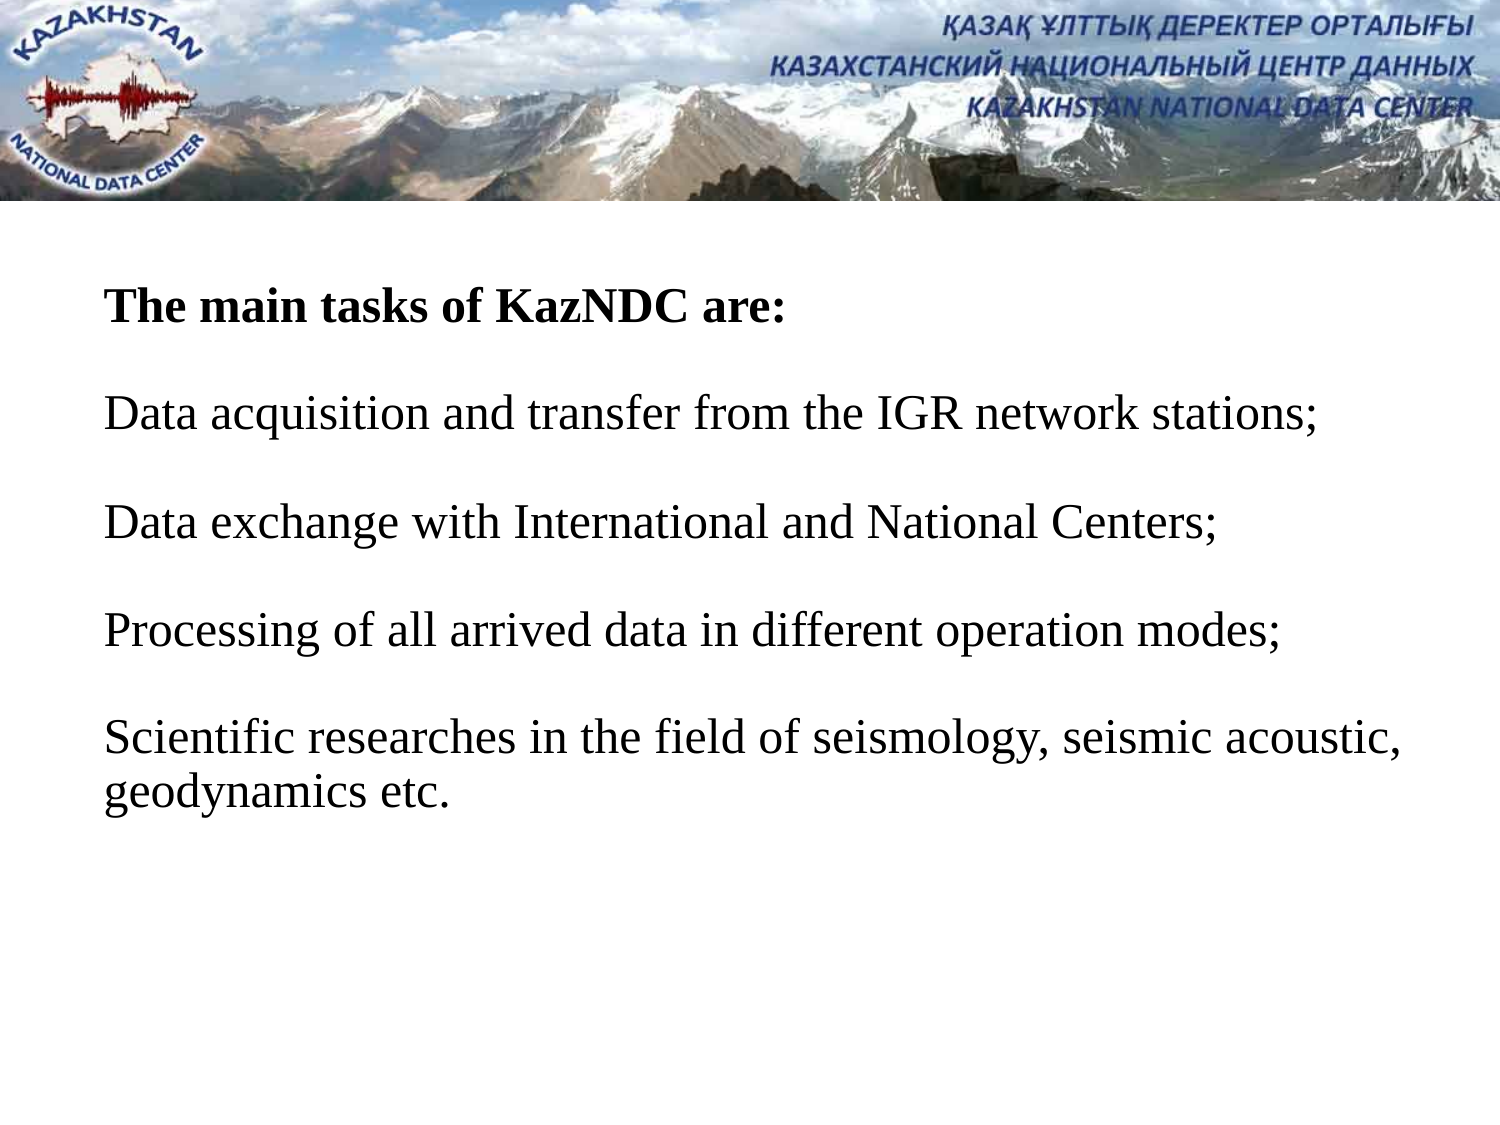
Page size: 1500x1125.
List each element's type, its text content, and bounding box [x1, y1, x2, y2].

picture [0, 0, 1500, 201]
title The main tasks of KazNDC are: Data acquisition and transfer from the IGR network stations; Data exchange with International and National Centers; Processing of all arrived data in different operation modes; Scientific researches in the field of seismology, seismic acoustic, geodynamics etc. [88, 645, 1459, 887]
